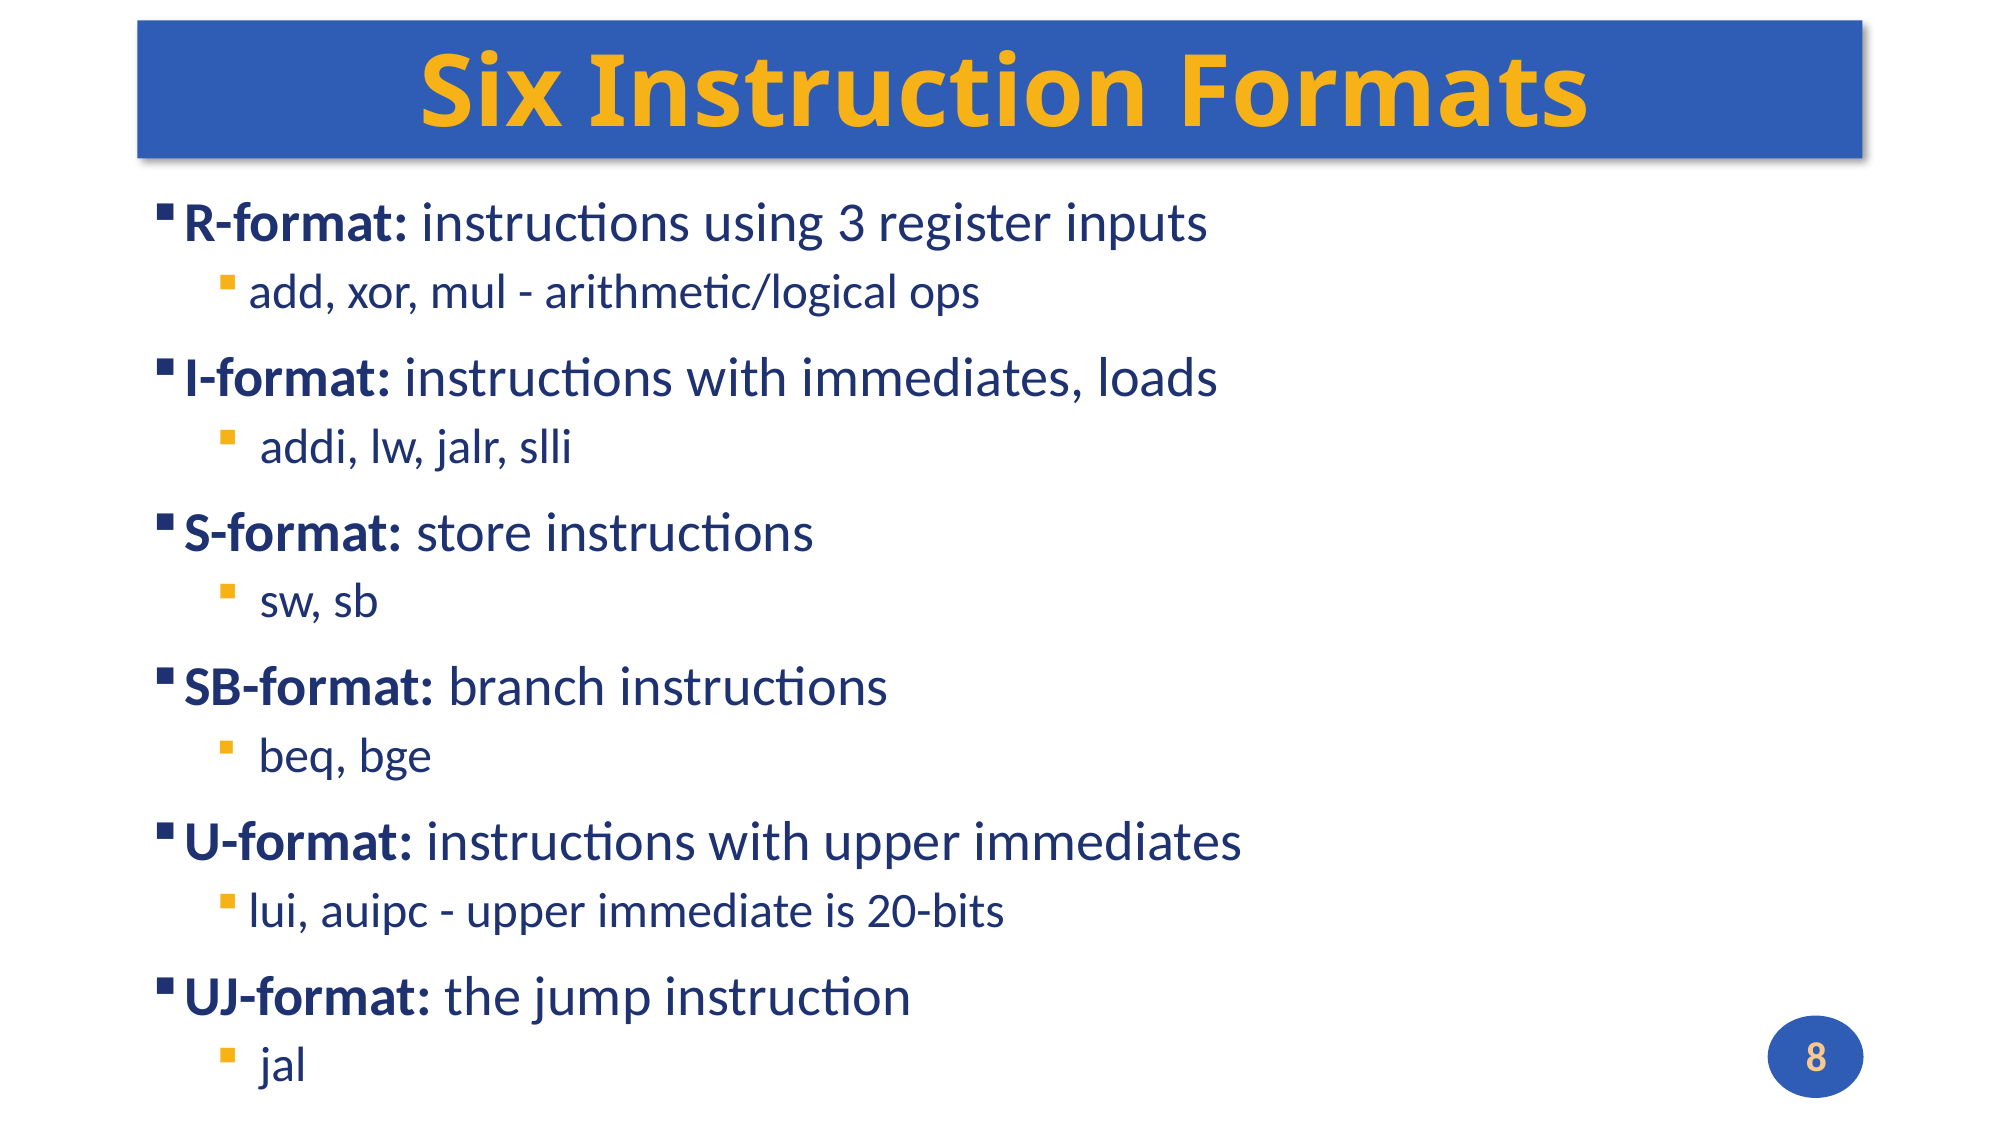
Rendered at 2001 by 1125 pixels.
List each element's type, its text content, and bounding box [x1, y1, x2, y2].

title Six Instruction Formats [137, 17, 1863, 156]
slide_number 8 [1767, 1015, 1866, 1095]
list R-format: instructions using 3 register inputs add, xor, mul - arithmetic/logical ops I-format: instructions with immediates, loads addi, lw, jalr, slli S-format: store instructions sw, sb SB-format: branch instructions beq, bge U-format: instructions with upper immediates lui, auipc - upper immediate is 20-bits UJ-format: the jump instruction jal [137, 164, 1863, 1111]
